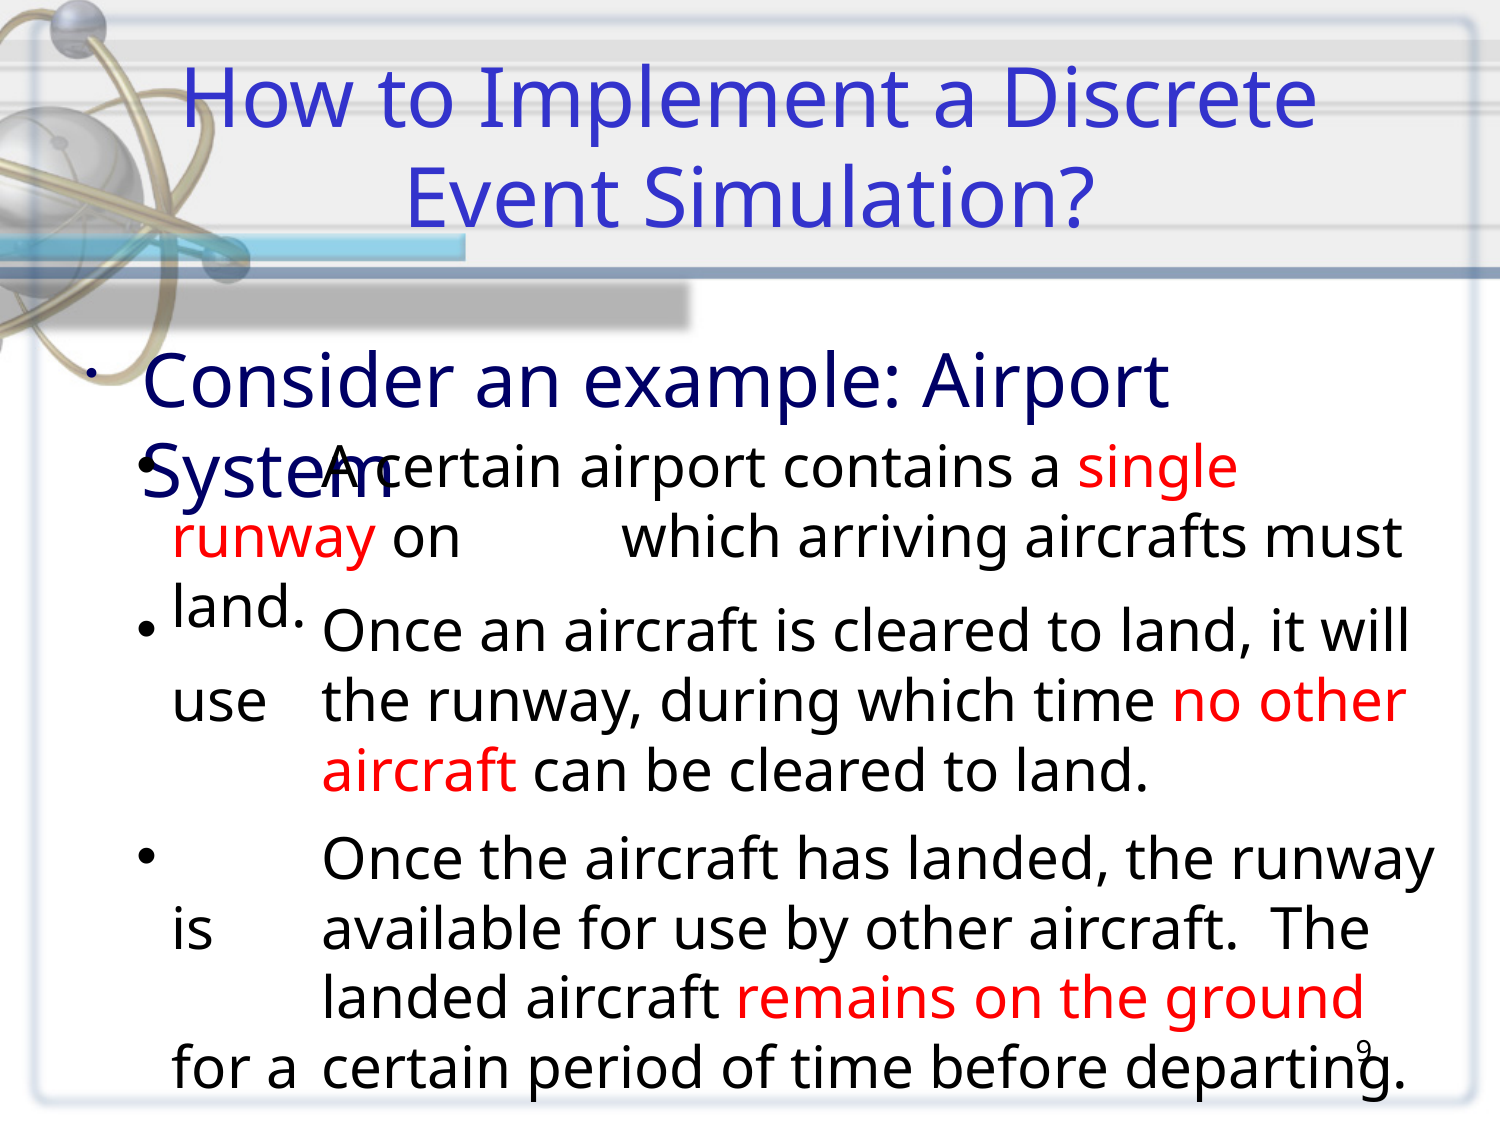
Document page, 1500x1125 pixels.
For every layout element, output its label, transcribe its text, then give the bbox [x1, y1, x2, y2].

text_box Once an aircraft is cleared to land, it will use the runway, during which time no other aircraft can be cleared to land. [82, 585, 1454, 811]
title How to Implement a Discrete Event Simulation? [112, 49, 1388, 238]
text_box A certain airport contains a single runway on which arriving aircrafts must land. [82, 421, 1454, 585]
text_box Once the aircraft has landed, the runway is available for use by other aircraft. The landed aircraft remains on the ground for a certain period of time before departing. [82, 813, 1454, 1108]
list Consider an example: Airport System [70, 324, 1412, 458]
slide_number 9 [1074, 1024, 1388, 1101]
picture [0, 0, 1500, 1125]
